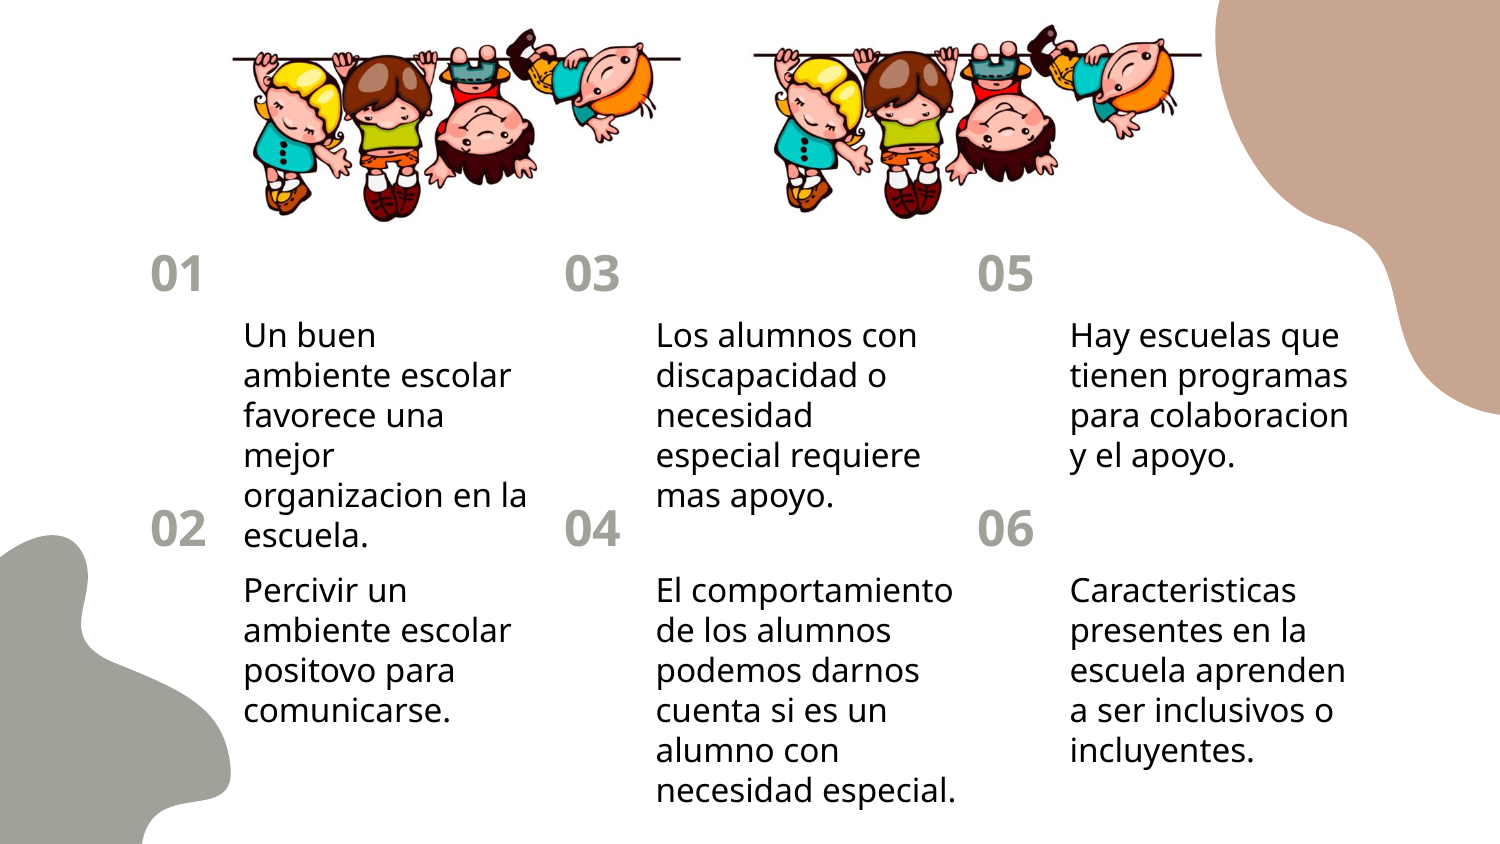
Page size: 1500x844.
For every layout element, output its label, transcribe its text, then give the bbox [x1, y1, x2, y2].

title 06 [957, 490, 1056, 559]
title 01 [129, 235, 228, 303]
subtitle Percivir un ambiente escolar positovo para comunicarse. [228, 554, 544, 724]
title 03 [543, 235, 642, 303]
title 04 [543, 490, 642, 559]
subtitle Un buen ambiente escolar favorece una mejor organizacion en la escuela. [228, 299, 544, 513]
subtitle Hay escuelas que tienen programas para colaboracion y el apoyo. [1054, 299, 1370, 469]
picture [227, 22, 695, 225]
subtitle Caracteristicas presentes en la escuela aprenden a ser inclusivos o incluyentes. [1054, 554, 1370, 789]
title 05 [957, 235, 1056, 303]
picture [748, 18, 1216, 221]
subtitle Los alumnos con discapacidad o necesidad especial requiere mas apoyo. [640, 299, 957, 469]
title 02 [129, 490, 228, 559]
subtitle El comportamiento de los alumnos podemos darnos cuenta si es un alumno con necesidad especial. [640, 554, 982, 724]
